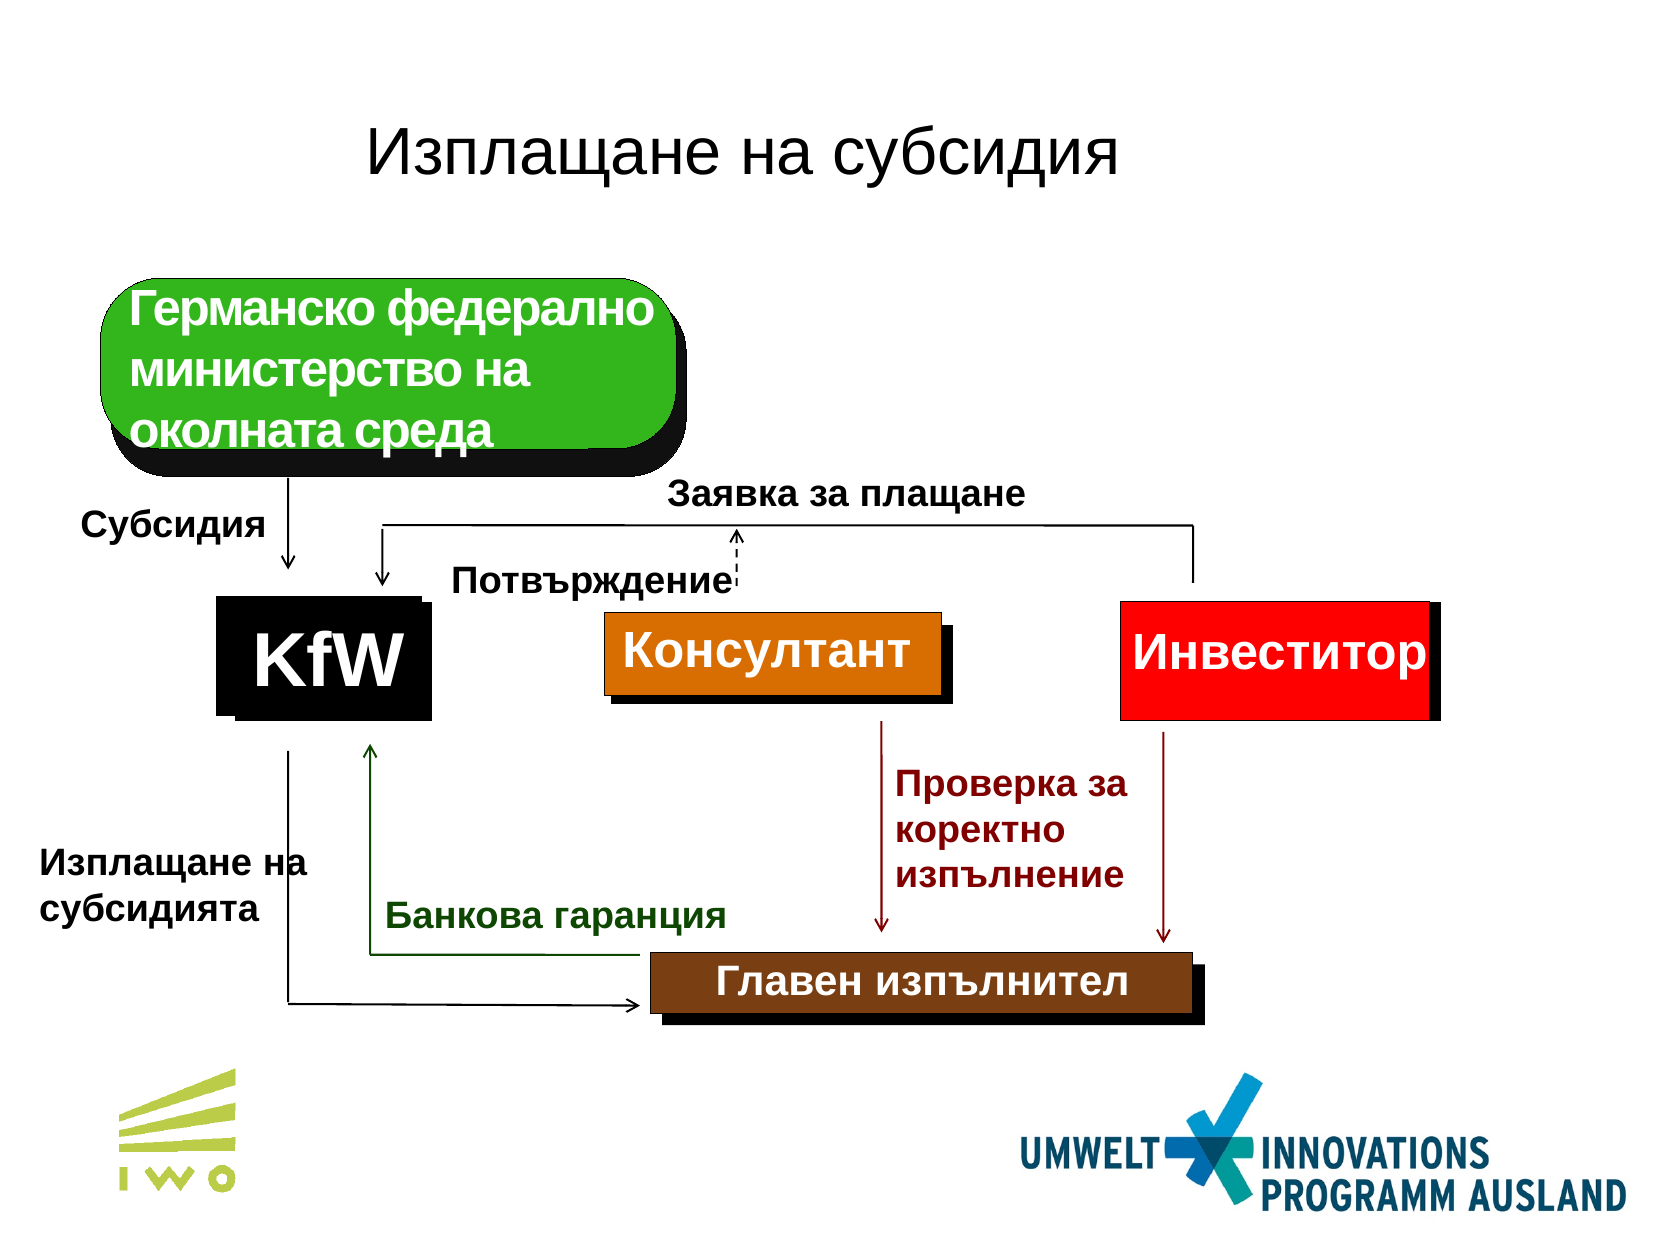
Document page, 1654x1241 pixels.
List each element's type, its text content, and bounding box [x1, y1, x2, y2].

text_box Банкова гаранция [384, 890, 728, 937]
text_box KfW [252, 610, 405, 703]
text_box Потвърждение [436, 548, 752, 609]
text_box Проверка за коректно изпълнение [880, 750, 1163, 903]
text_box Консултант [622, 617, 931, 679]
text_box [1430, 602, 1441, 721]
title Изплащане на субсидия [0, 49, 1487, 256]
text_box Изплащане на субсидията [24, 830, 327, 937]
text_box Инвеститор [1132, 618, 1430, 731]
text_box [362, 743, 378, 955]
picture [118, 1067, 236, 1193]
text_box [375, 528, 390, 587]
text_box Заявка за плащане [652, 461, 1224, 522]
text_box [288, 998, 640, 1013]
text_box [604, 612, 942, 696]
text_box [662, 964, 1205, 1026]
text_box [100, 274, 687, 477]
text_box [1156, 731, 1171, 944]
text_box Главен изпълнител [715, 952, 1137, 1004]
picture [988, 1056, 1654, 1235]
text_box [611, 625, 953, 704]
text_box [874, 903, 889, 933]
text_box [235, 602, 432, 721]
text_box [216, 596, 422, 716]
text_box [650, 952, 1193, 1014]
text_box [1120, 601, 1430, 721]
text_box Субсидия [65, 492, 289, 553]
